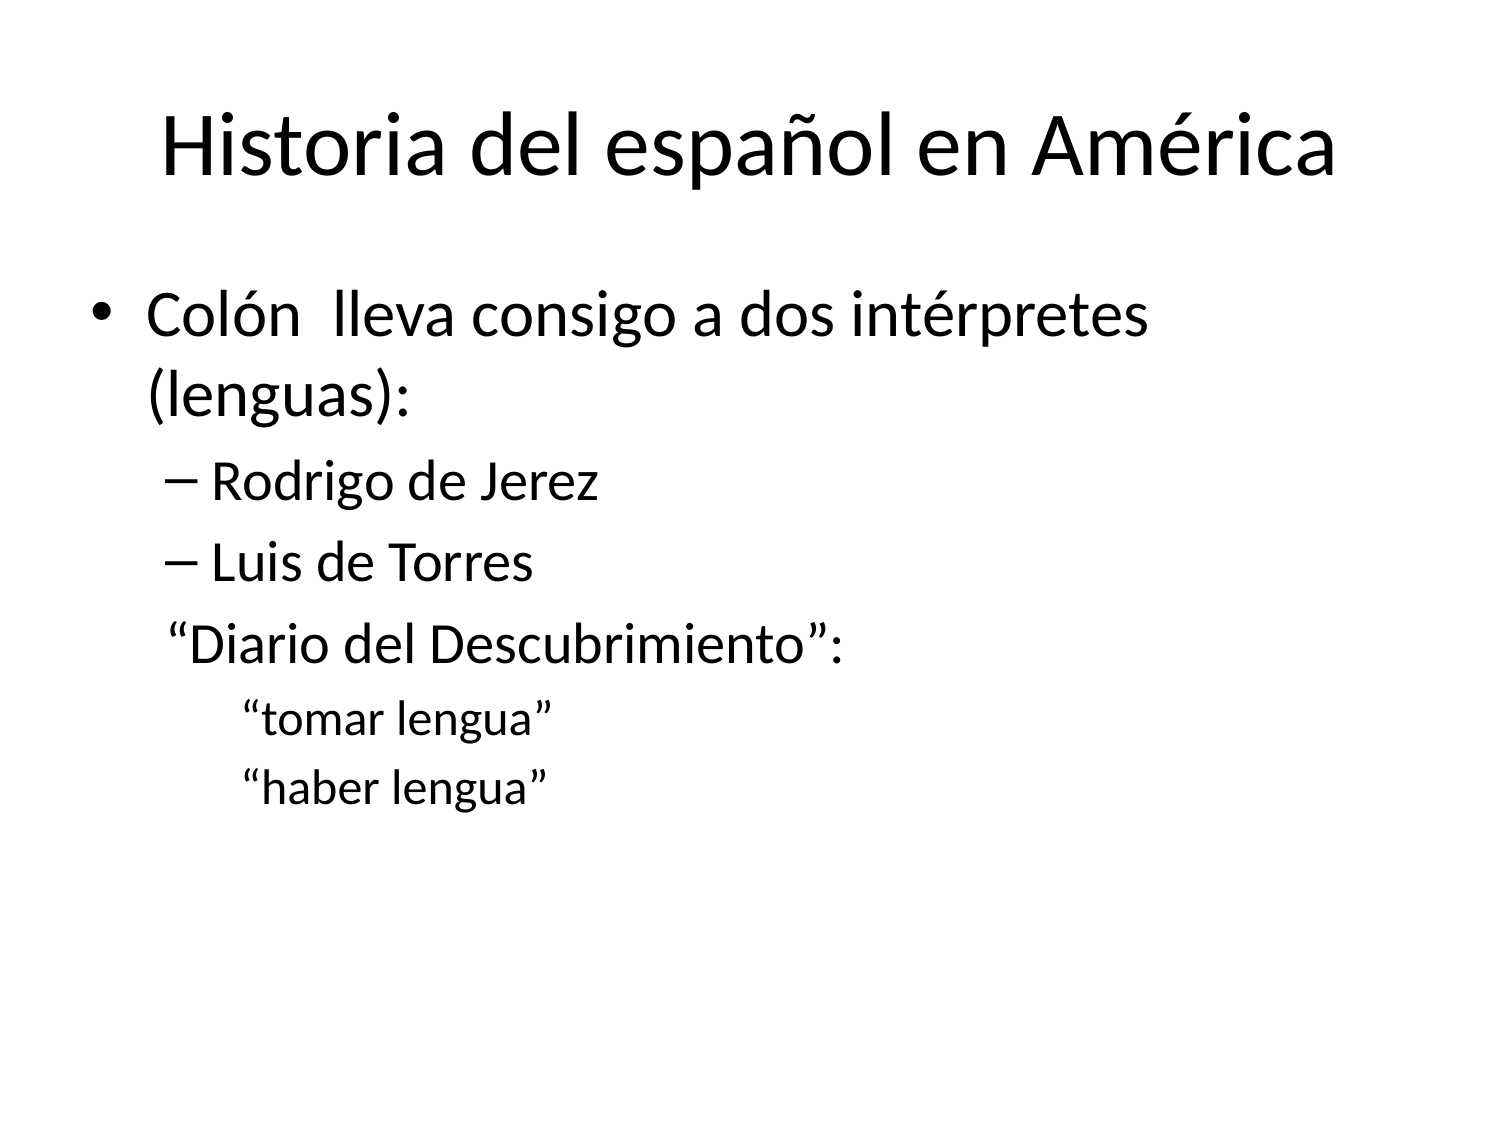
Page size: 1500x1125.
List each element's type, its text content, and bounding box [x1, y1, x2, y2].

title Historia del español en América [75, 45, 1425, 233]
list Colón lleva consigo a dos intérpretes (lenguas): Rodrigo de Jerez Luis de Torres “Diario del Descubrimiento”: “tomar lengua” “haber lengua” [75, 262, 1425, 1005]
